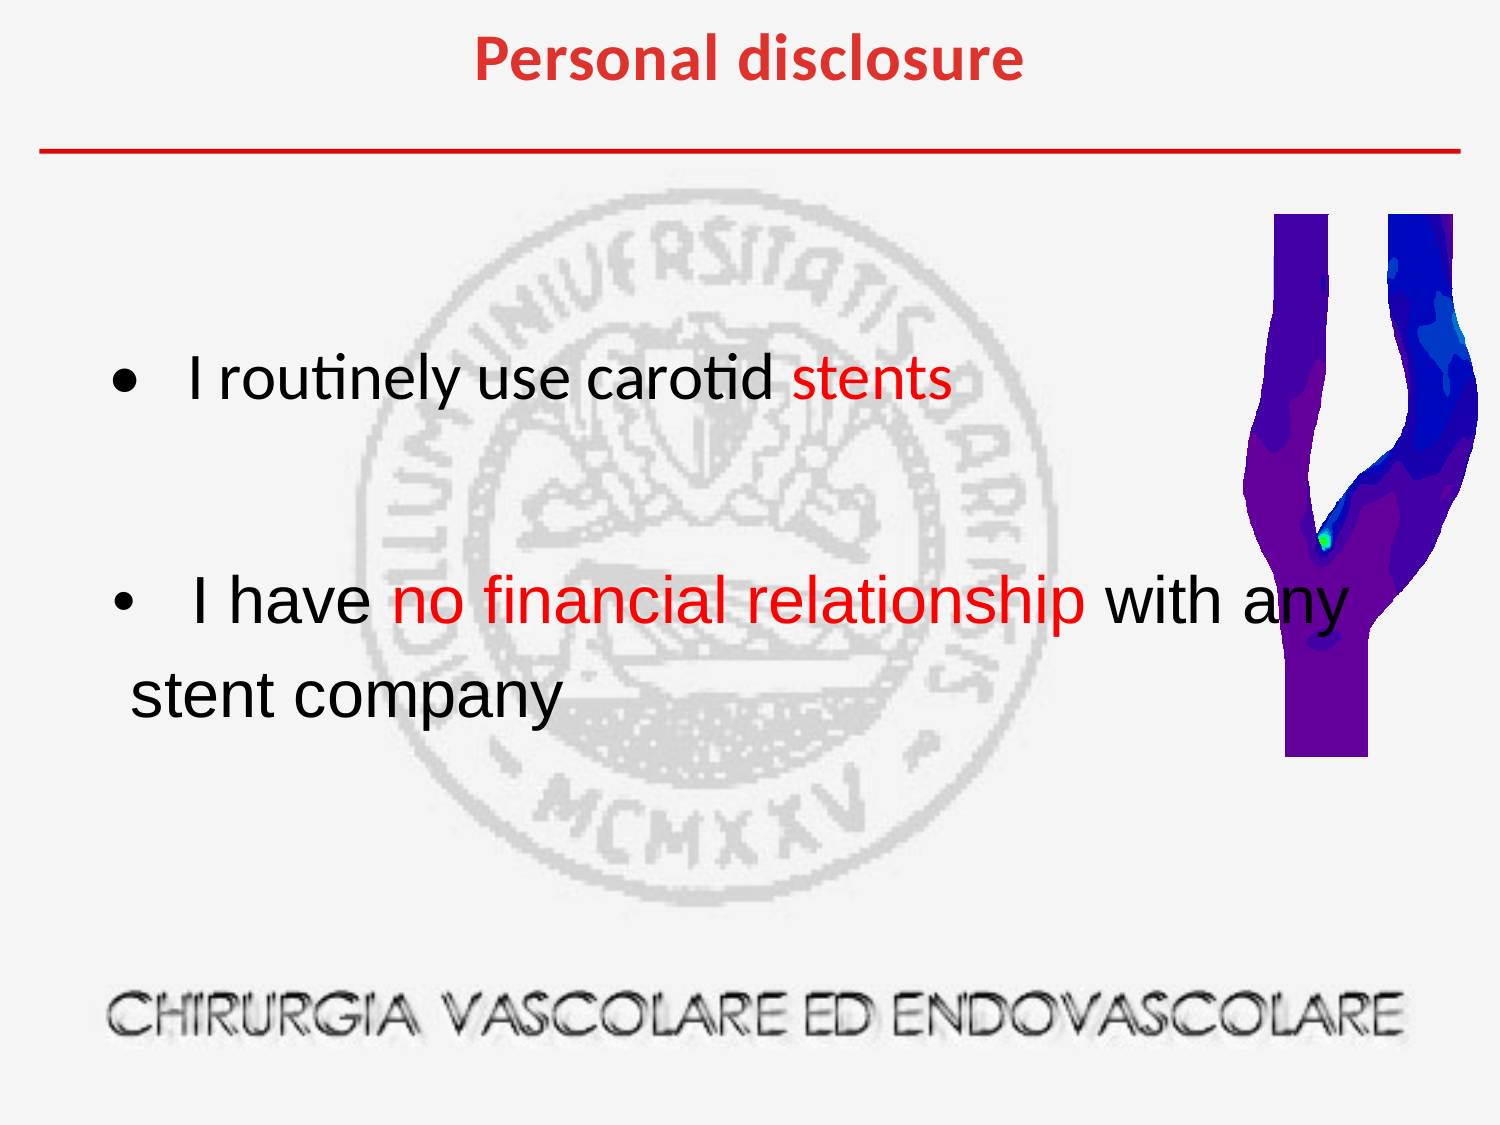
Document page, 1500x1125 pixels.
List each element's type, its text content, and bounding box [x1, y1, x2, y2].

title • I routinely use carotid stents [93, 298, 1124, 486]
picture [0, 0, 1500, 1125]
text_box Personal disclosure [268, 6, 1232, 102]
text_box • I have no financial relationship with any stent company [112, 582, 1124, 739]
